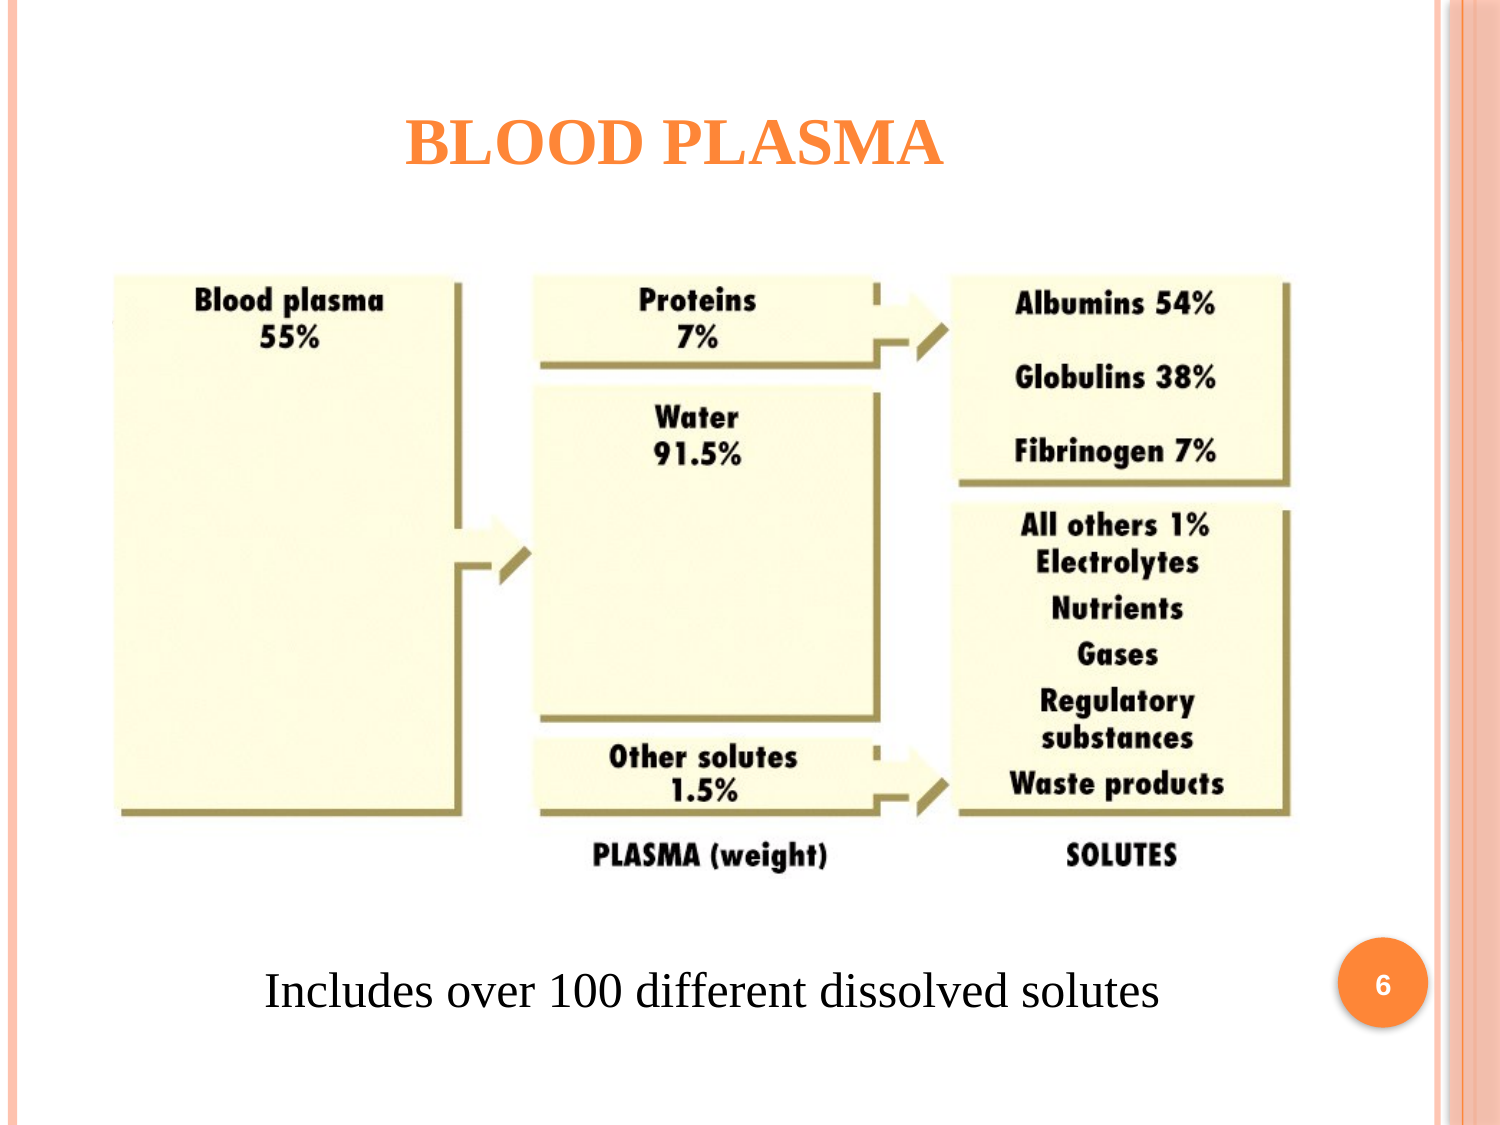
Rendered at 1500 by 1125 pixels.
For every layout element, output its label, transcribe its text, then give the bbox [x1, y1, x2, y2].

list Includes over 100 different dissolved solutes [75, 950, 1338, 1048]
title Blood plasma [0, 0, 1350, 186]
picture [111, 261, 1301, 880]
slide_number 6 [1333, 940, 1434, 1026]
